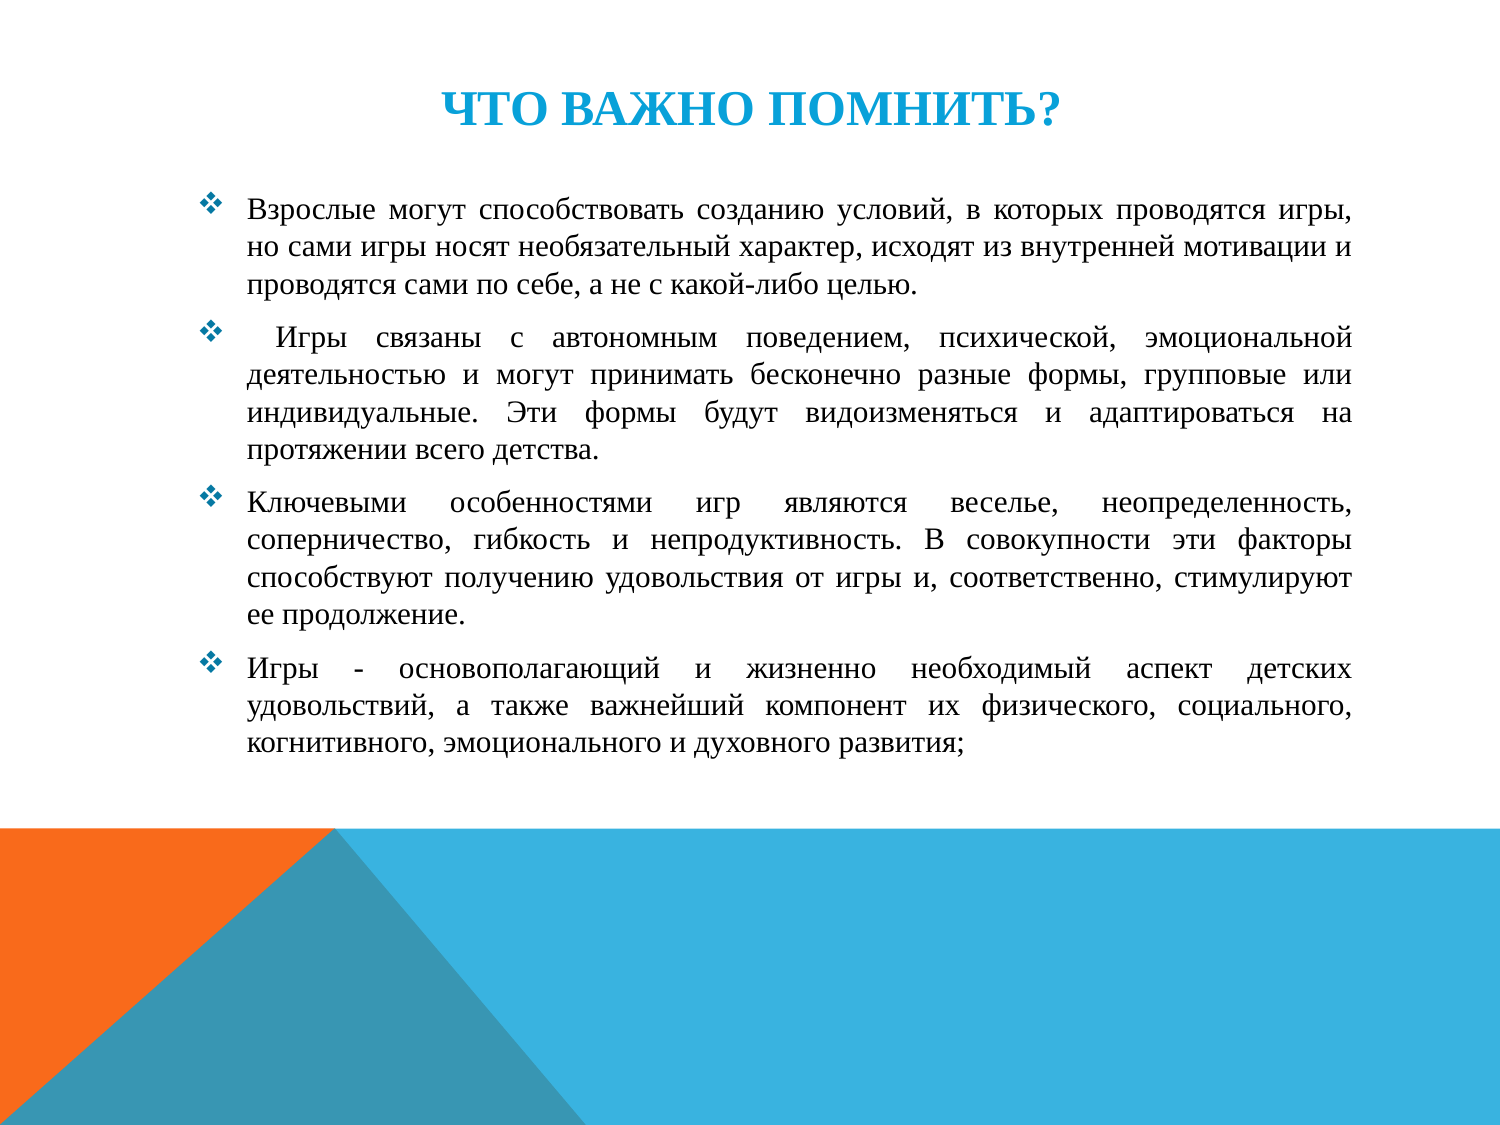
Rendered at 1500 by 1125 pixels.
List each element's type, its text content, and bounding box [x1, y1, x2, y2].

list Взрослые могут способствовать созданию условий, в которых проводятся игры, но сами игры носят необязательный характер, исходят из внутренней мотивации и проводятся сами по себе, а не с какой-либо целью. Игры связаны с автономным поведением, психической, эмоциональной деятельностью и могут принимать бесконечно разные формы, групповые или индивидуальные. Эти формы будут видоизменяться и адаптироваться на протяжении всего детства. Ключевыми особенностями игр являются веселье, неопределенность, соперничество, гибкость и непродуктивность. В совокупности эти факторы способствуют получению удовольствия от игры и, соответственно, стимулируют ее продолжение. Игры - основополагающий и жизненно необходимый аспект детских удовольствий, а также важнейший компонент их физического, социального, когнитивного, эмоционального и духовного развития; [135, 180, 1369, 768]
title Что важно помнить? [135, 60, 1369, 150]
